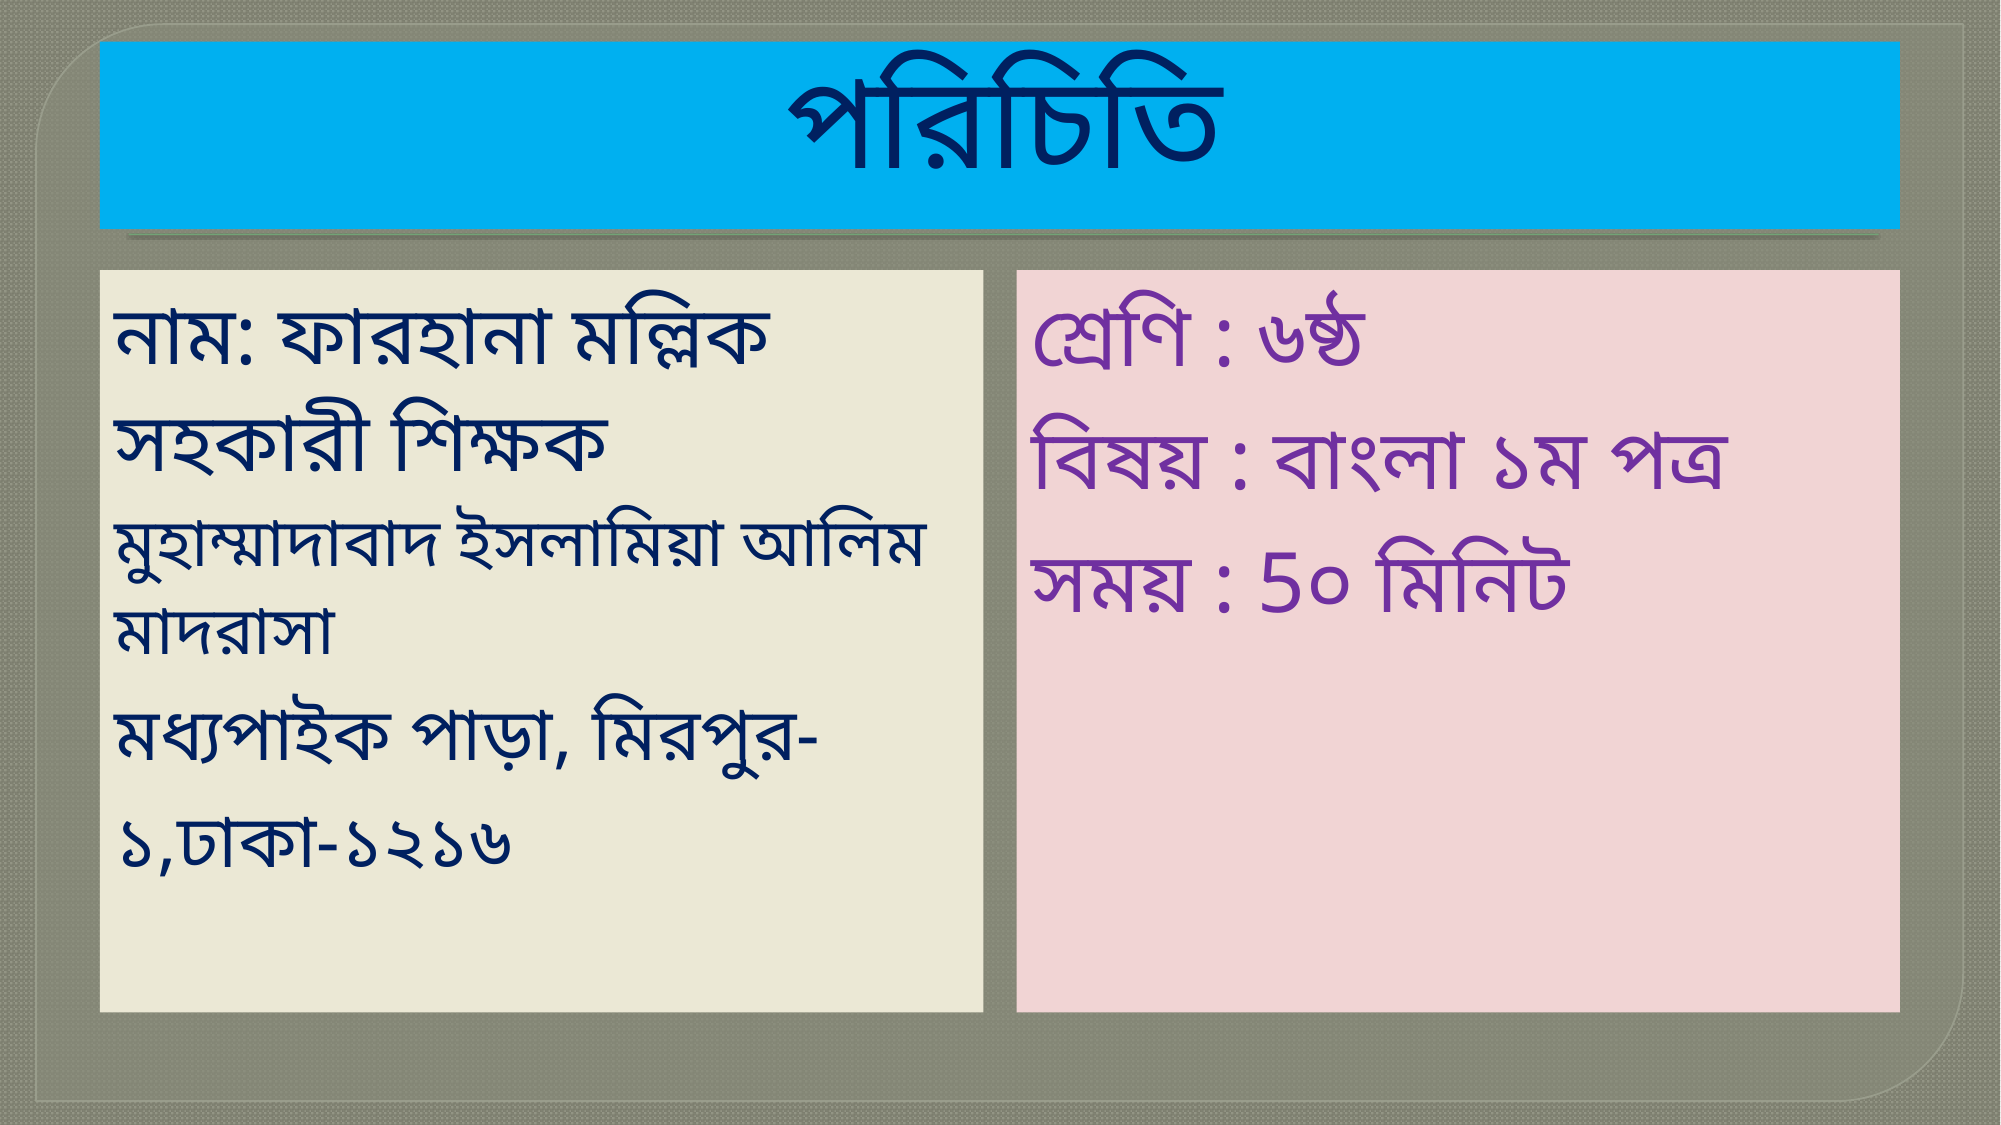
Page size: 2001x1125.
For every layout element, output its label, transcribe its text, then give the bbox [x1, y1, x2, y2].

list শ্রেণি : ৬ষ্ঠ বিষয় : বাংলা ১ম পত্র সময় : 5০ মিনিট [1016, 270, 1900, 1013]
list নাম: ফারহানা মল্লিক সহকারী শিক্ষক মুহাম্মাদাবাদ ইসলামিয়া আলিম মাদরাসা মধ্যপাইক পাড়া, মিরপুর-১,ঢাকা-১২১৬ [99, 270, 984, 1013]
title পরিচিতি [99, 41, 1900, 230]
